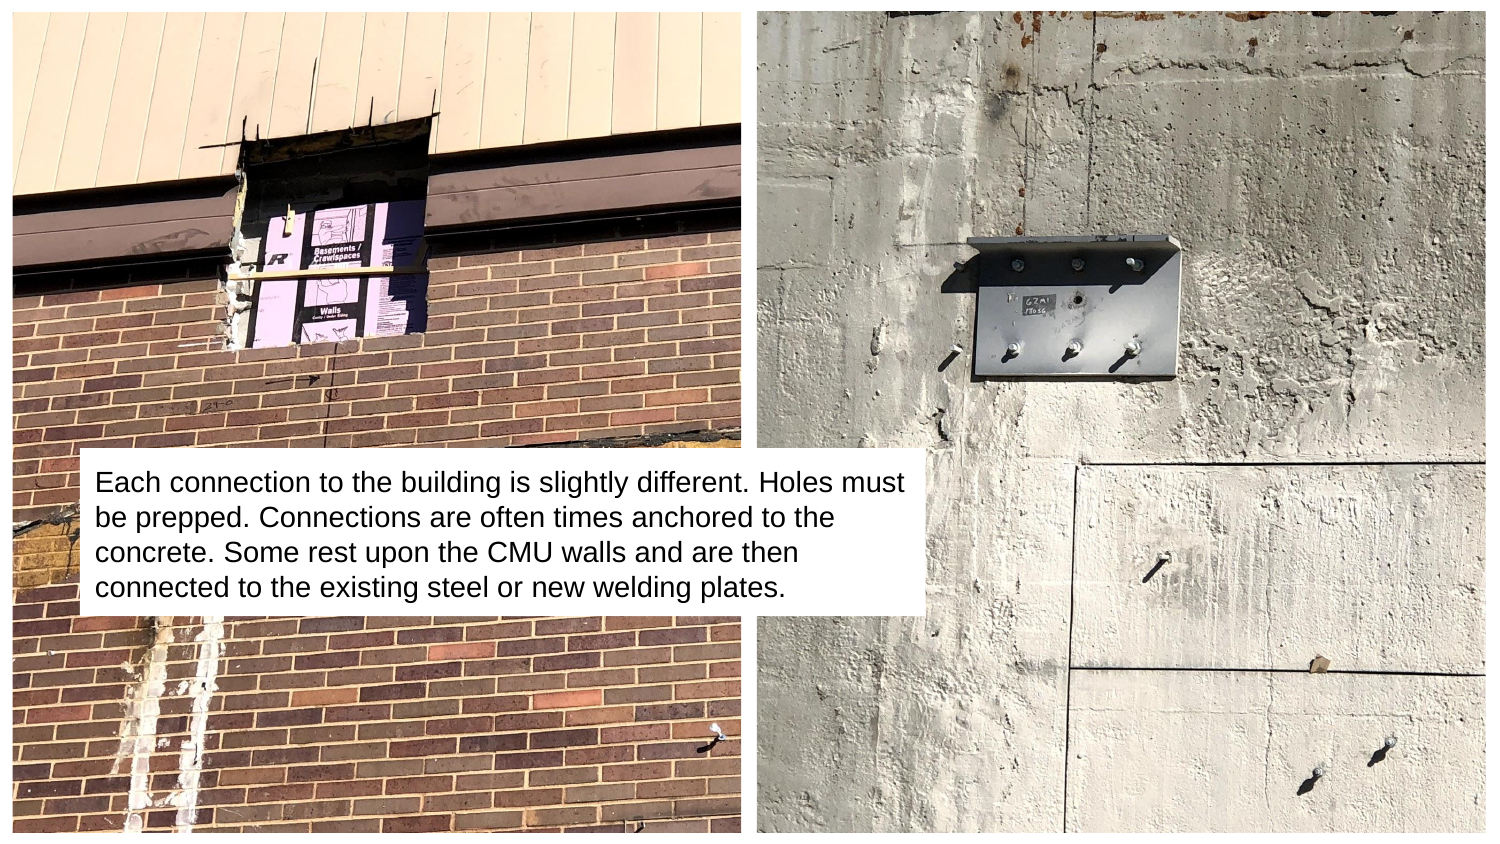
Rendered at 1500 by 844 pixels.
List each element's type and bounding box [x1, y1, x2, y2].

picture [12, 12, 742, 834]
picture [756, 11, 1486, 833]
text_box [746, 448, 751, 617]
